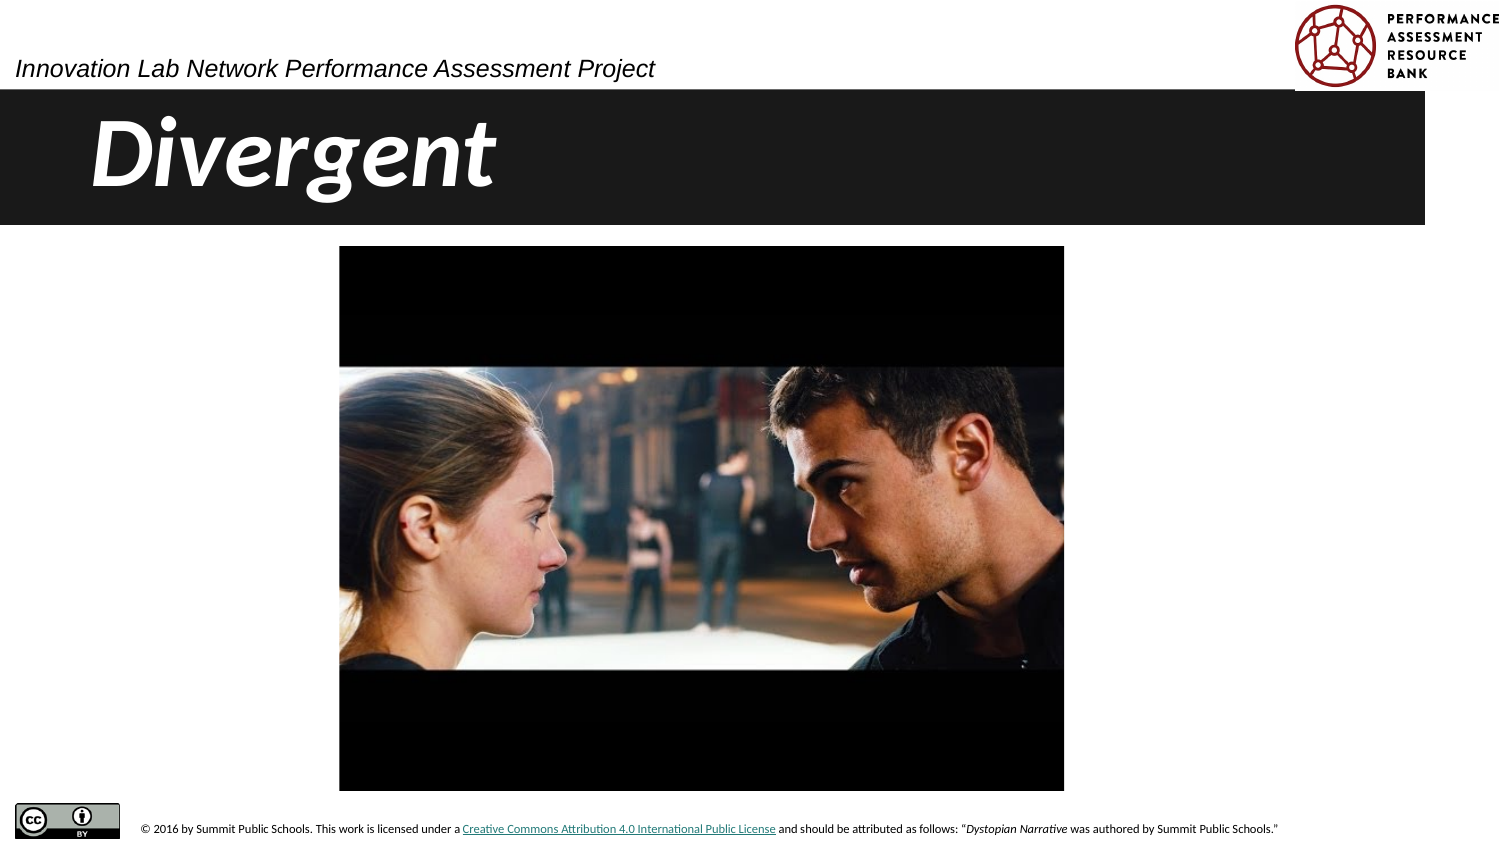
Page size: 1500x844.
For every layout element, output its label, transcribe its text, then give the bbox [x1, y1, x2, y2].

picture [1295, 1, 1499, 91]
picture [15, 802, 120, 839]
text_box [339, 246, 1065, 791]
title Divergent [75, 90, 1425, 221]
text_box Innovation Lab Network Performance Assessment Project [0, 14, 1290, 90]
text_box © 2016 by Summit Public Schools. This work is licensed under a Creative Commons Attribution 4.0 International Public License and should be attributed as follows: “Dystopian Narrative was authored by Summit Public Schools.” [125, 813, 1407, 844]
